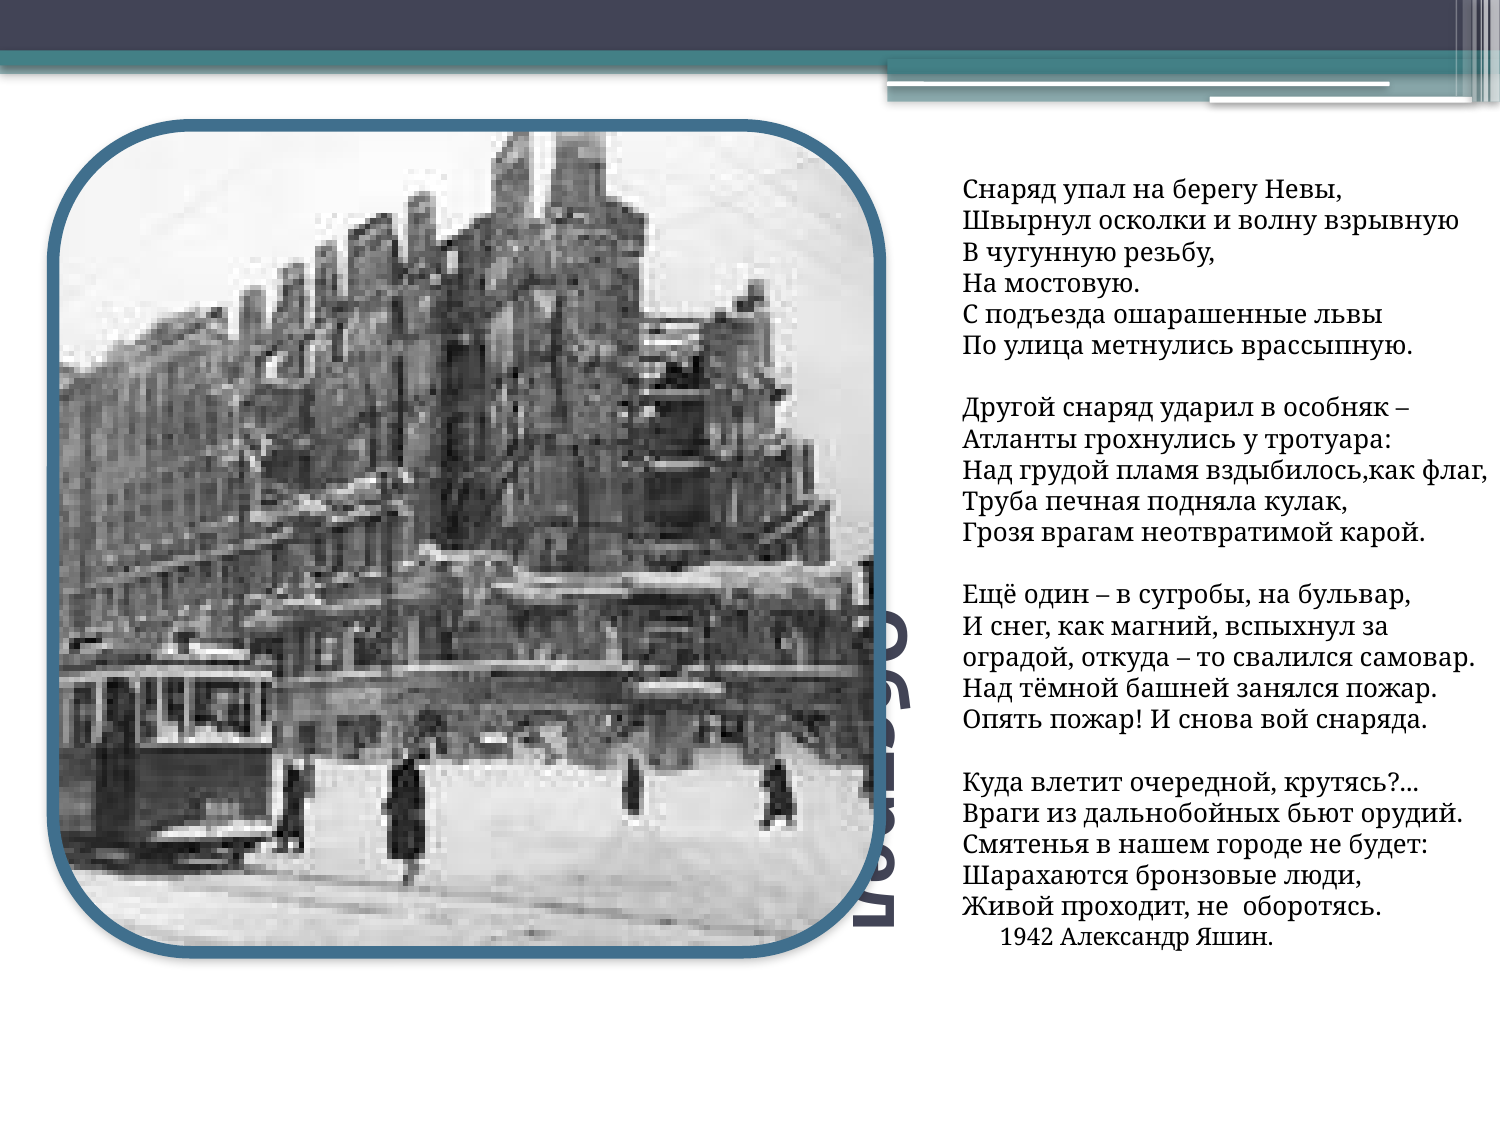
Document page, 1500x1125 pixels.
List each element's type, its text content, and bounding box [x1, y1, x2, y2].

title Обстрел [886, 184, 929, 941]
list Снаряд упал на берегу Невы, Швырнул осколки и волну взрывную В чугунную резьбу, На мостовую. С подъезда ошарашенные львы По улица метнулись врассыпную. Другой снаряд ударил в особняк – Атланты грохнулись у тротуара: Над грудой пламя вздыбилось,как флаг, Труба печная подняла кулак, Грозя врагам неотвратимой карой. Ещё один – в сугробы, на бульвар, И снег, как магний, вспыхнул за оградой, откуда – то свалился самовар. Над тёмной башней занялся пожар. Опять пожар! И снова вой снаряда. Куда влетит очередной, крутясь?... Враги из дальнобойных бьют орудий. Смятенья в нашем городе не будет: Шарахаются бронзовые люди, Живой проходит, не оборотясь. 1942 Александр Яшин. [962, 172, 1500, 988]
picture [52, 125, 881, 953]
